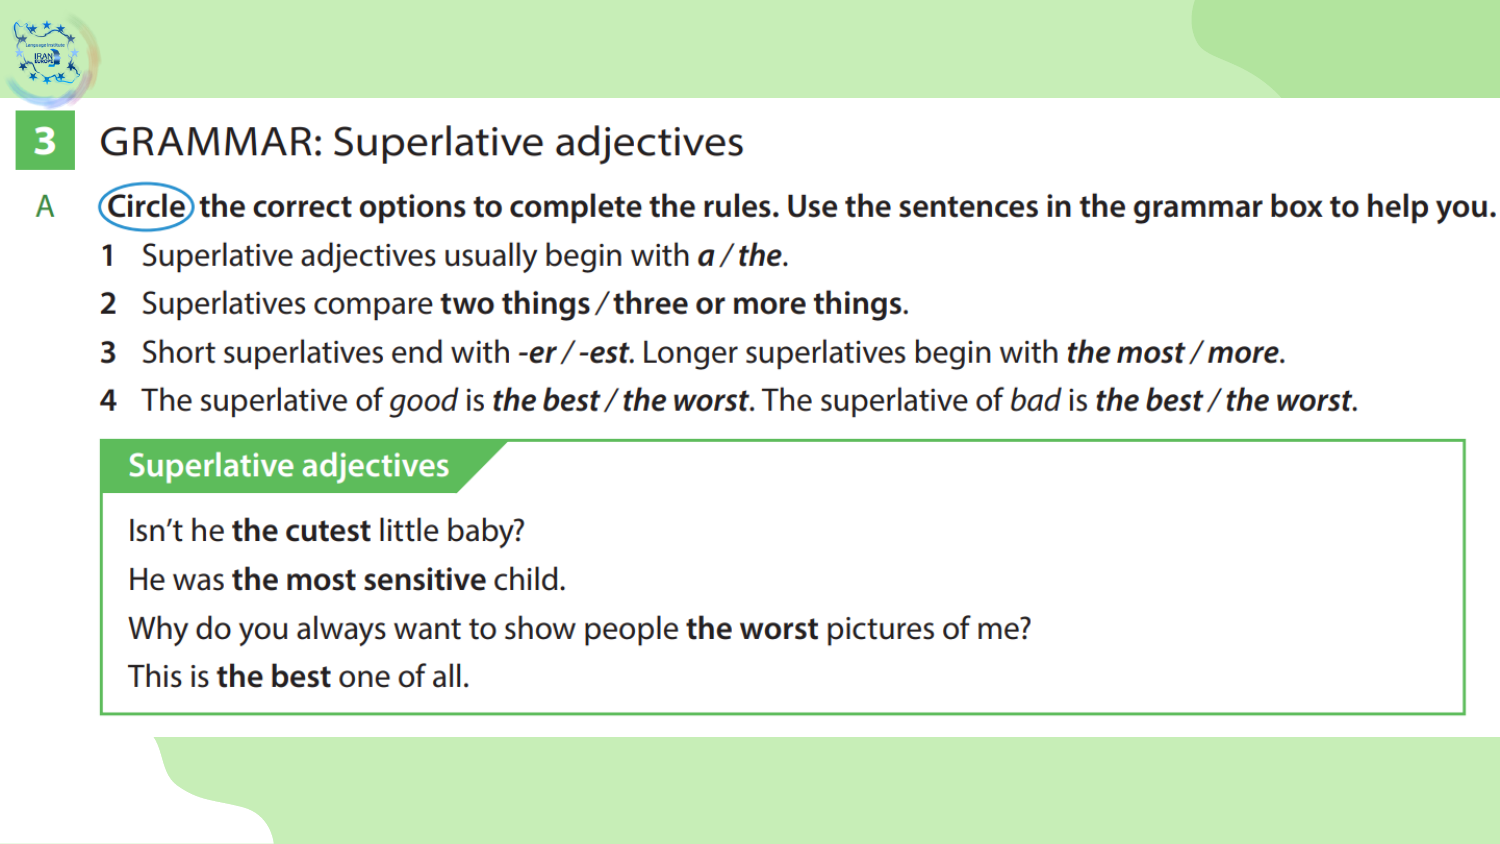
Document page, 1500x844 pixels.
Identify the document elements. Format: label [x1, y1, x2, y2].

picture [0, 9, 1500, 738]
